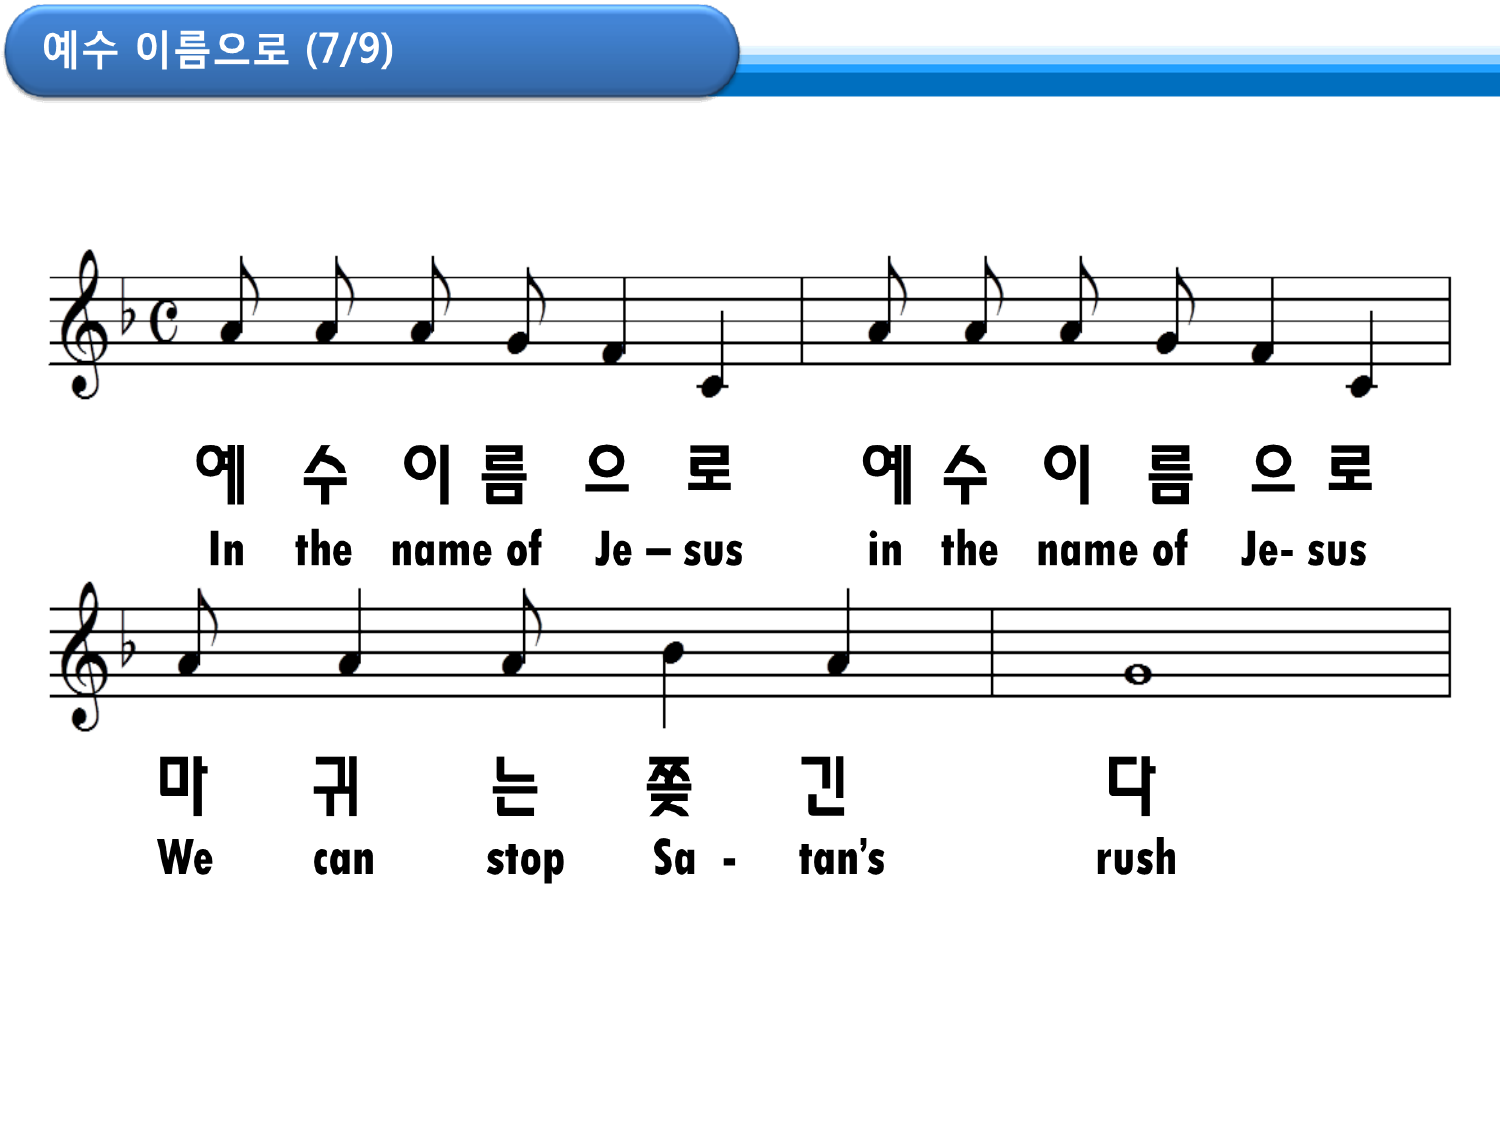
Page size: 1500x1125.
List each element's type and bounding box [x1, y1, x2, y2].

picture [0, 0, 1500, 917]
